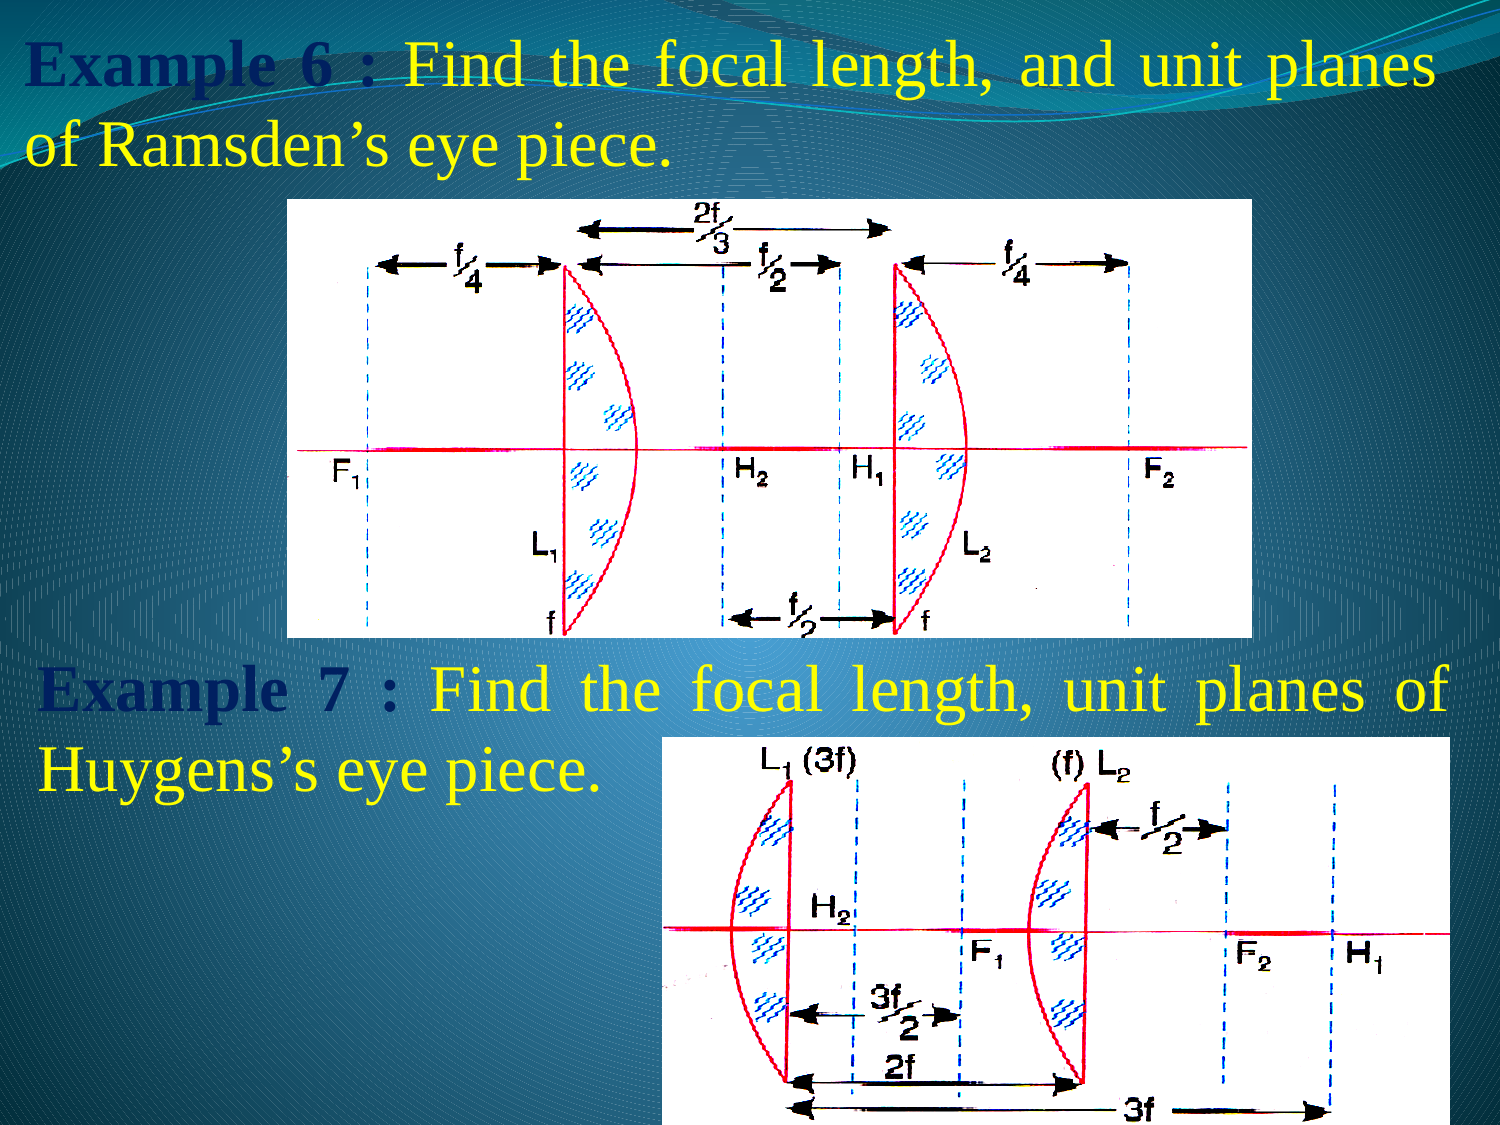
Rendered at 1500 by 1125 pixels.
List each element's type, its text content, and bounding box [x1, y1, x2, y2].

picture [662, 737, 1451, 1125]
text_box Example 6 : Find the focal length, and unit planes of Ramsden’s eye piece. [24, 12, 1450, 200]
text_box Example 7 : Find the focal length, unit planes of Huygens’s eye piece. [37, 637, 1463, 825]
picture [287, 199, 1253, 638]
